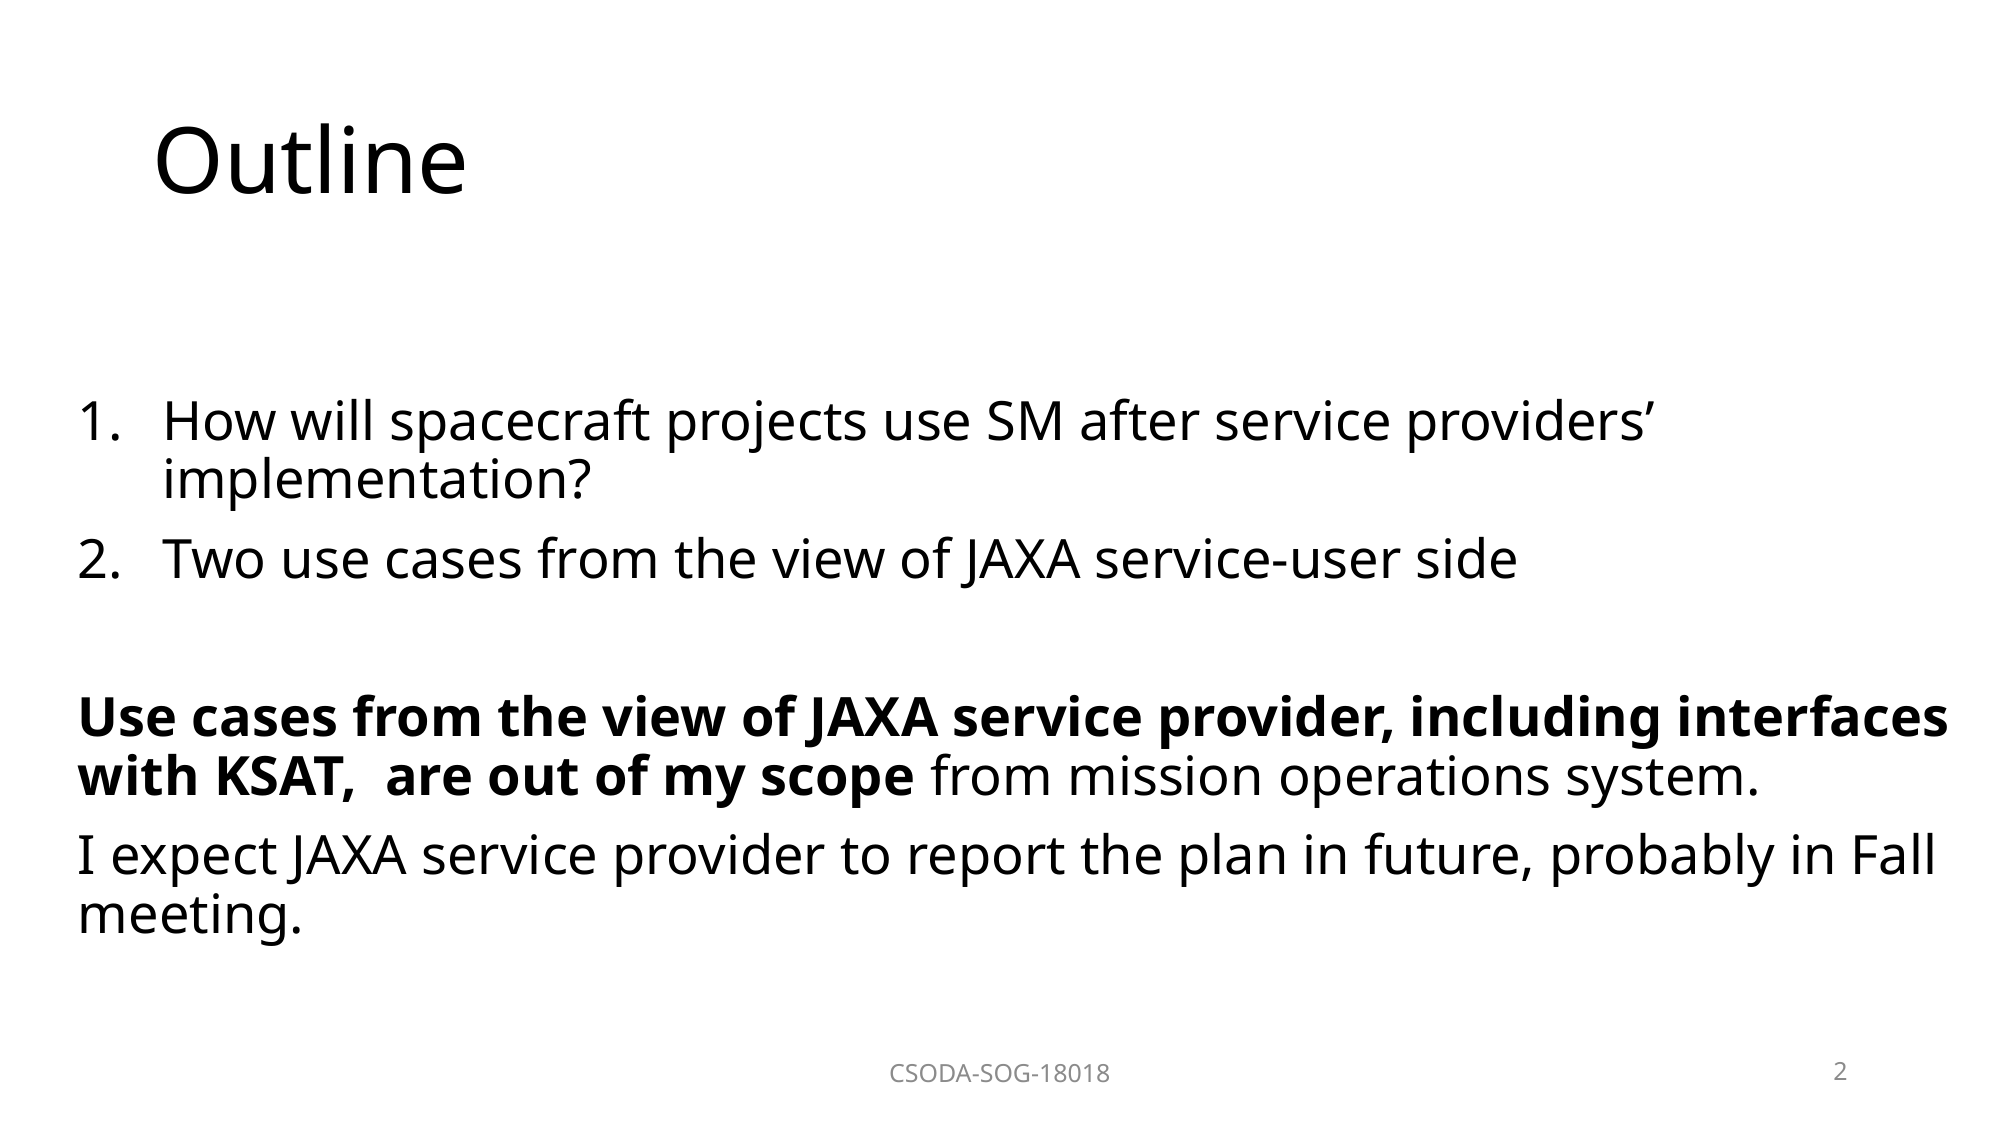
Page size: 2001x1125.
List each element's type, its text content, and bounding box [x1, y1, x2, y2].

list How will spacecraft projects use SM after service providers’ implementation? Two use cases from the view of JAXA service-user side Use cases from the view of JAXA service provider, including interfaces with KSAT, are out of my scope from mission operations system. I expect JAXA service provider to report the plan in future, probably in Fall meeting. [62, 295, 1972, 1073]
slide_number 2 [1412, 1042, 1863, 1103]
footer CSODA-SOG-18018 [662, 1042, 1338, 1103]
title Outline [137, 100, 1863, 228]
